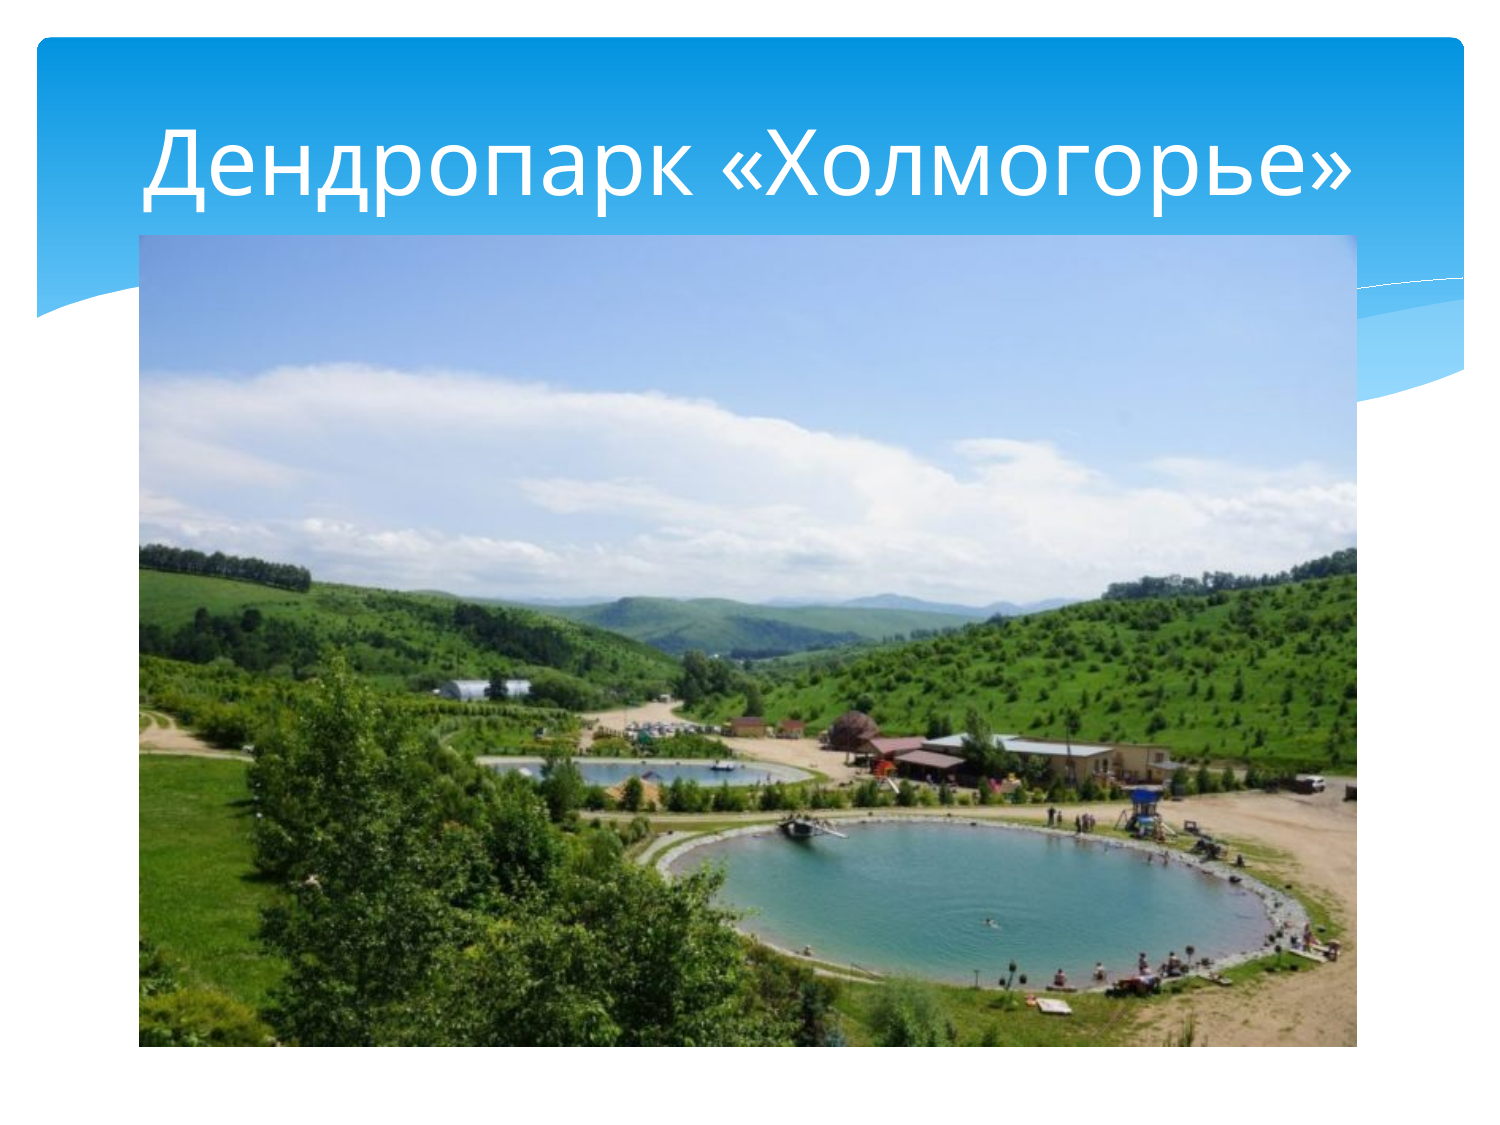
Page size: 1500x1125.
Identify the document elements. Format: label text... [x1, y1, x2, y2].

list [139, 235, 1357, 1048]
title Дендропарк «Холмогорье» [75, 55, 1425, 261]
